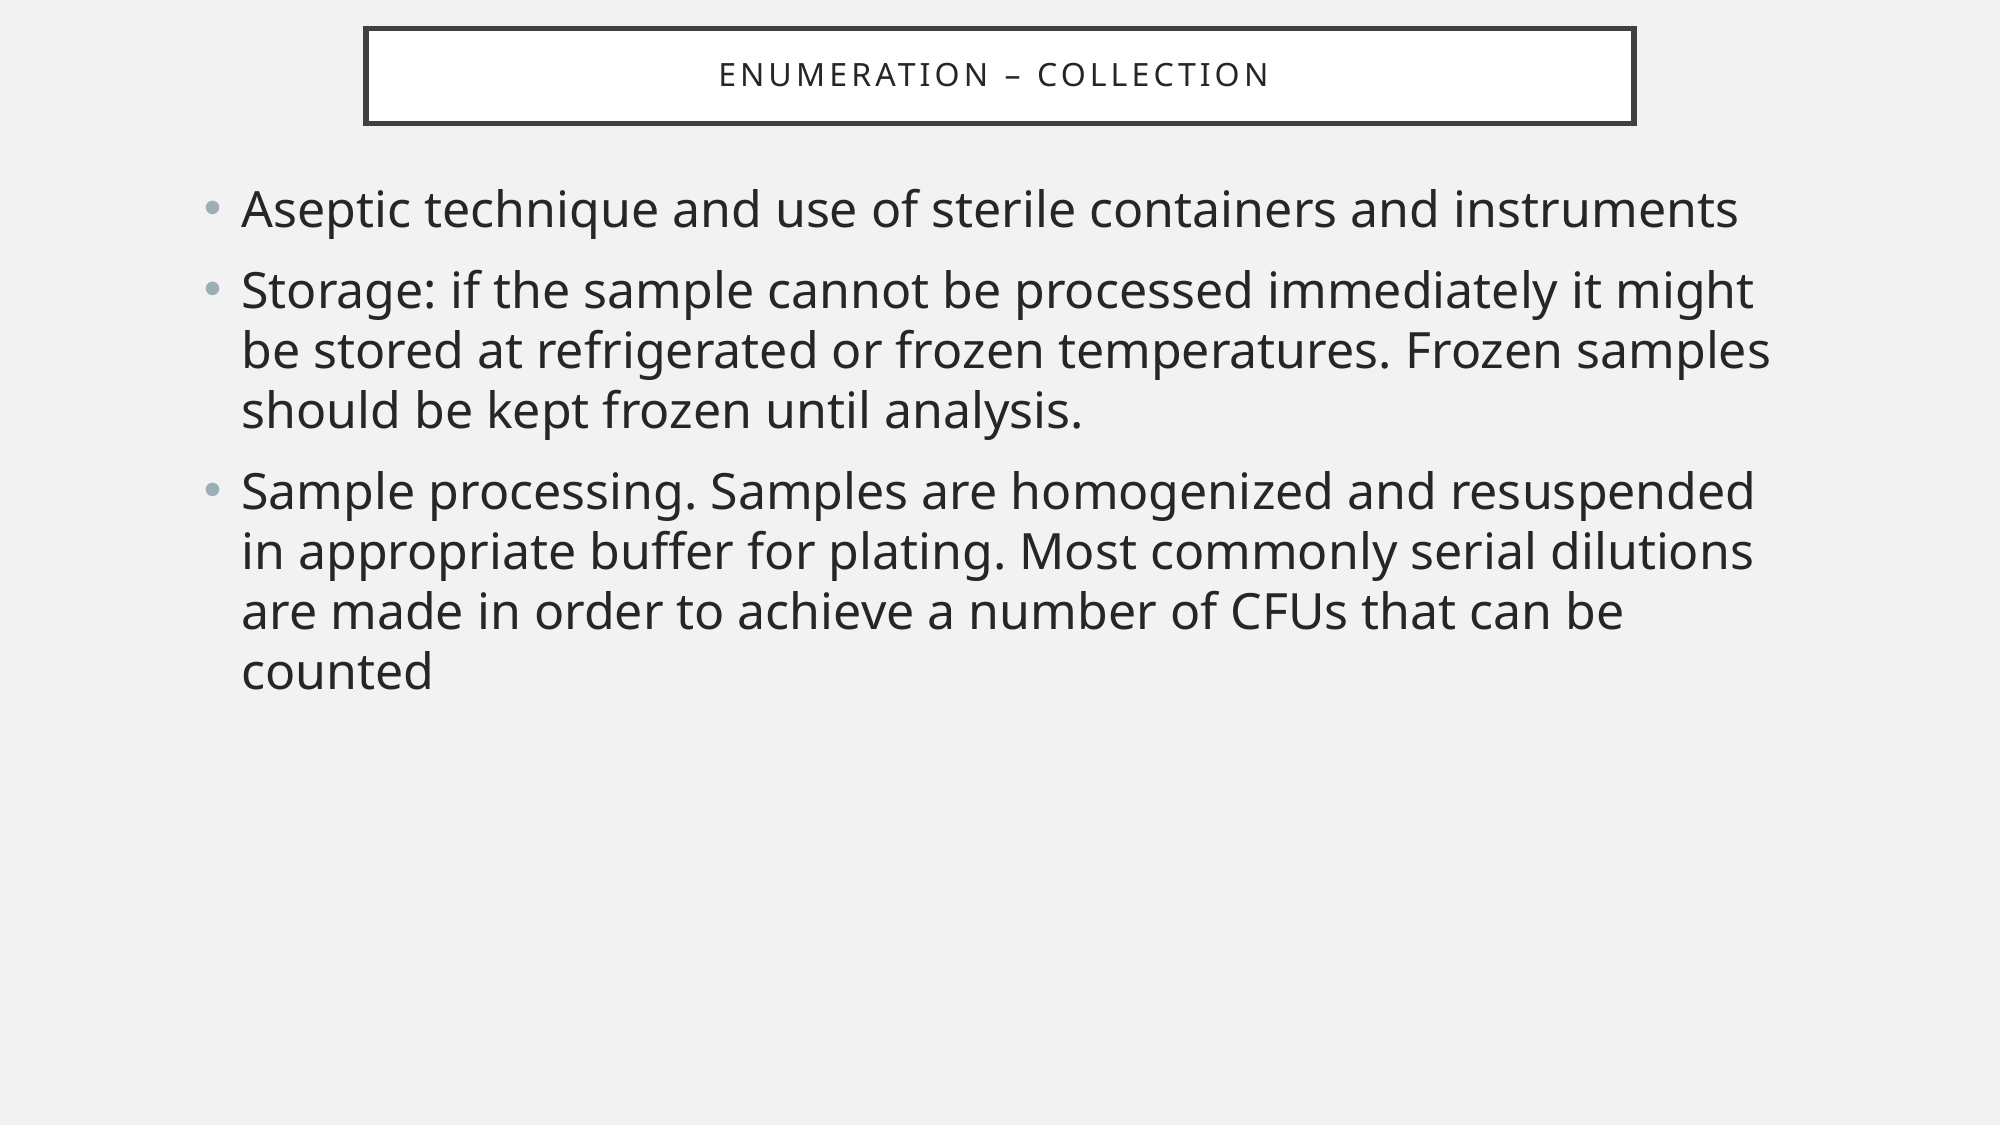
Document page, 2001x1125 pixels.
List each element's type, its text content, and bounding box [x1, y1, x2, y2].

title Enumeration – collection [363, 26, 1637, 126]
list Aseptic technique and use of sterile containers and instruments Storage: if the sample cannot be processed immediately it might be stored at refrigerated or frozen temperatures. Frozen samples should be kept frozen until analysis. Sample processing. Samples are homogenized and resuspended in appropriate buffer for plating. Most commonly serial dilutions are made in order to achieve a number of CFUs that can be counted [189, 170, 1802, 1046]
